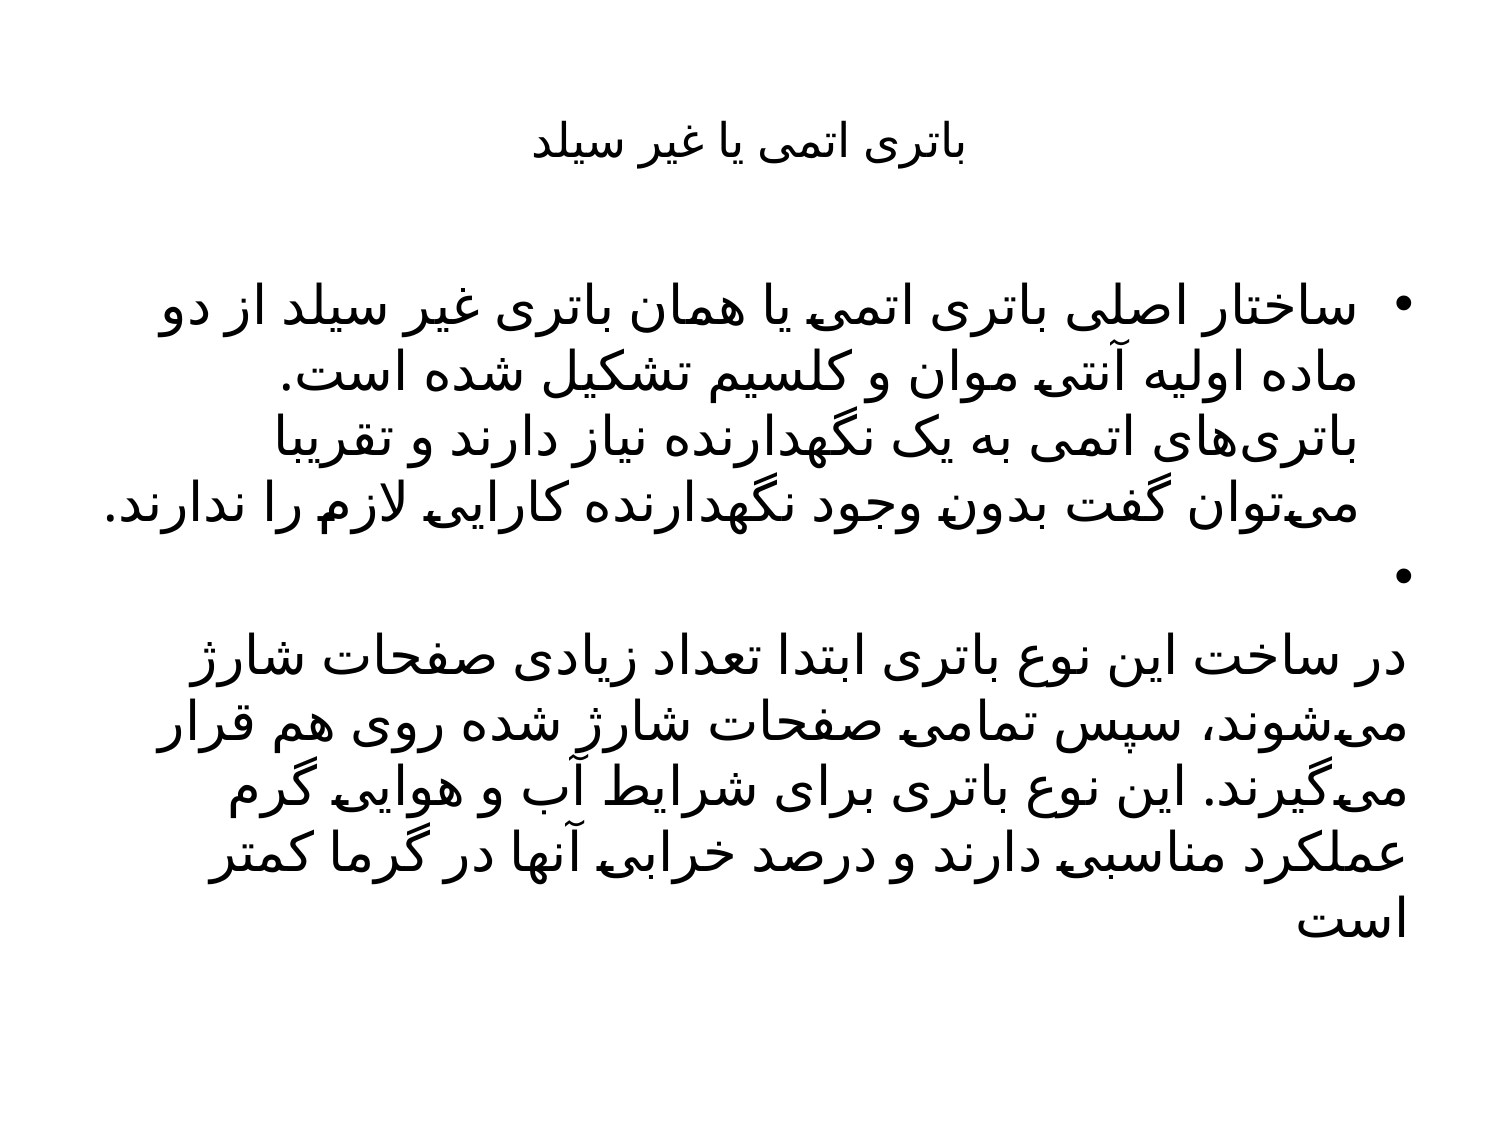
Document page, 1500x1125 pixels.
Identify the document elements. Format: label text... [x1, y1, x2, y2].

title باتری اتمی یا غیر سیلد [75, 45, 1425, 233]
list ساختار اصلی باتری اتمی یا همان باتری غیر سیلد از دو ماده اولیه آنتی موان و کلسیم تشکیل شده است. باتری‌های اتمی به یک نگهدارنده نیاز دارند و تقریبا می‌توان گفت بدون وجود نگهدارنده کارایی لازم را ندارند. در ساخت این نوع باتری ابتدا تعداد زیادی صفحات شارژ می‌شوند، سپس تمامی صفحات شارژ شده روی هم قرار می‌گیرند. این نوع باتری برای شرایط آب و هوایی گرم عملکرد مناسبی دارند و درصد خرابی آنها در گرما کمتر است [75, 262, 1425, 1005]
